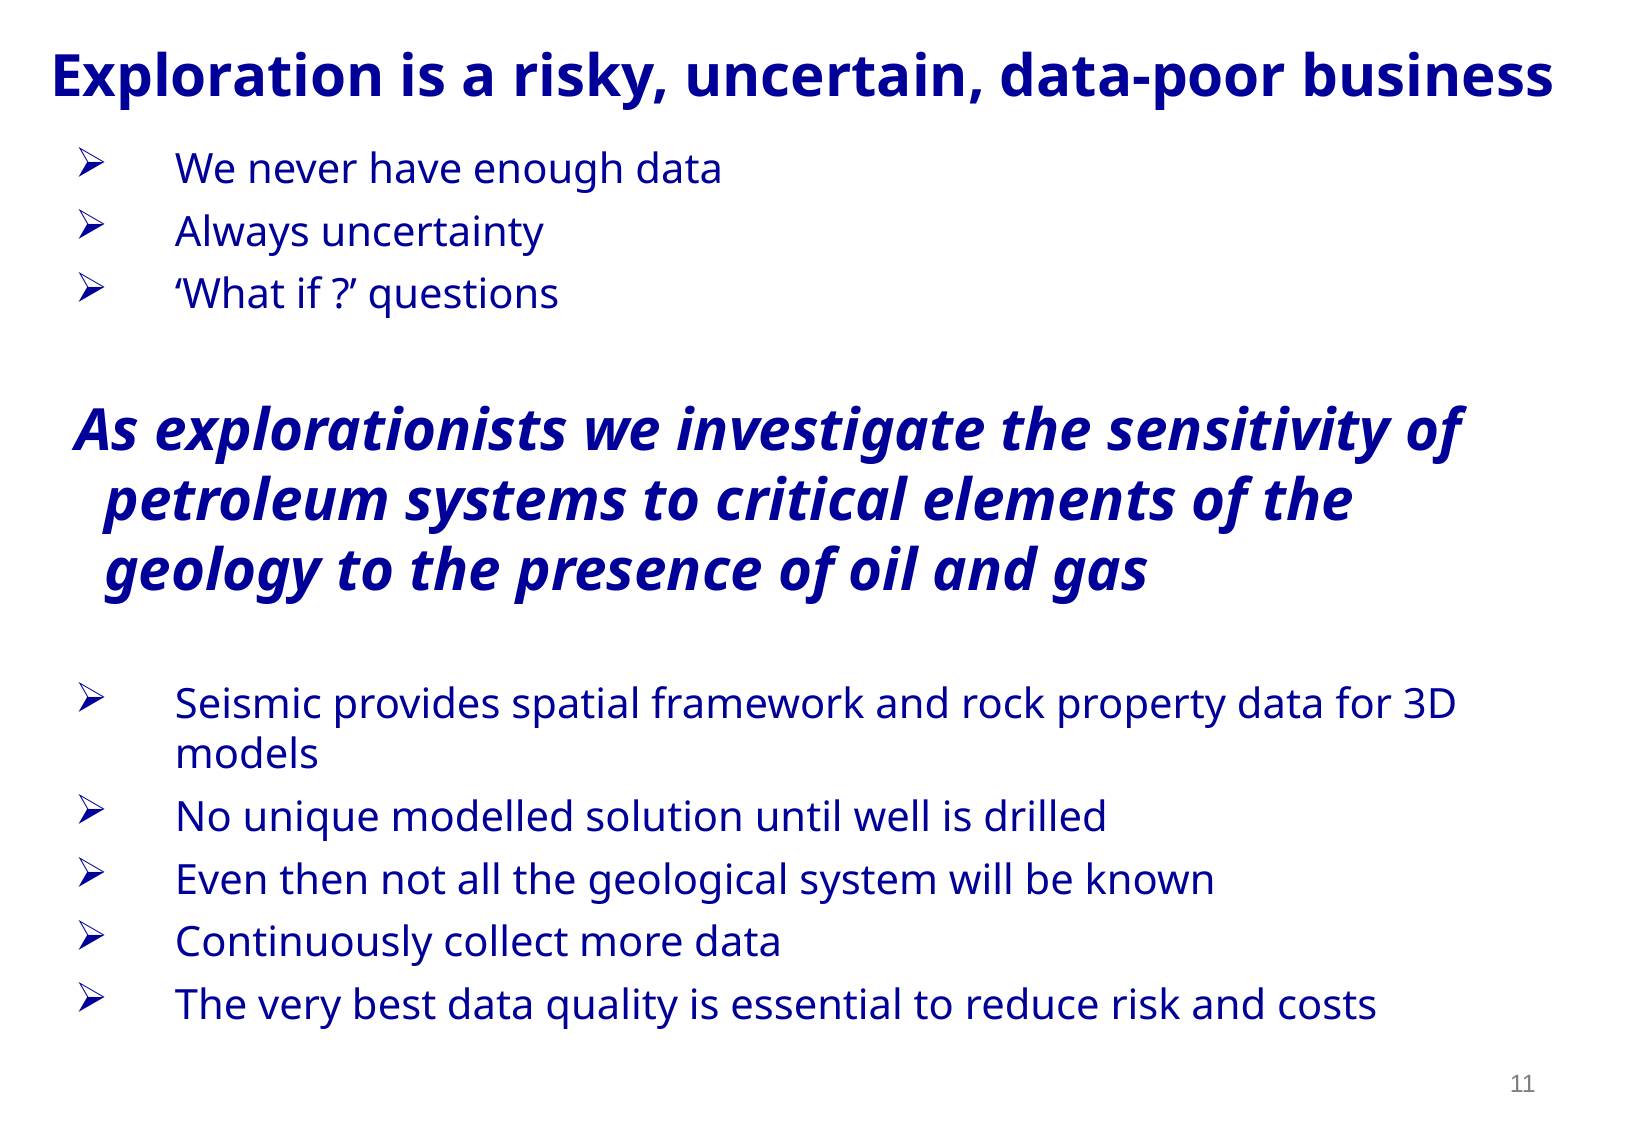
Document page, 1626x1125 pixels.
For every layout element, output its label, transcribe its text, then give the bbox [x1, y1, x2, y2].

text_box We never have enough data Always uncertainty ‘What if ?’ questions As explorationists we investigate the sensitivity of petroleum systems to critical elements of the geology to the presence of oil and gas Seismic provides spatial framework and rock property data for 3D models No unique modelled solution until well is drilled Even then not all the geological system will be known Continuously collect more data The very best data quality is essential to reduce risk and costs [75, 142, 1538, 1015]
title Exploration is a risky, uncertain, data-poor business [49, 19, 1575, 127]
